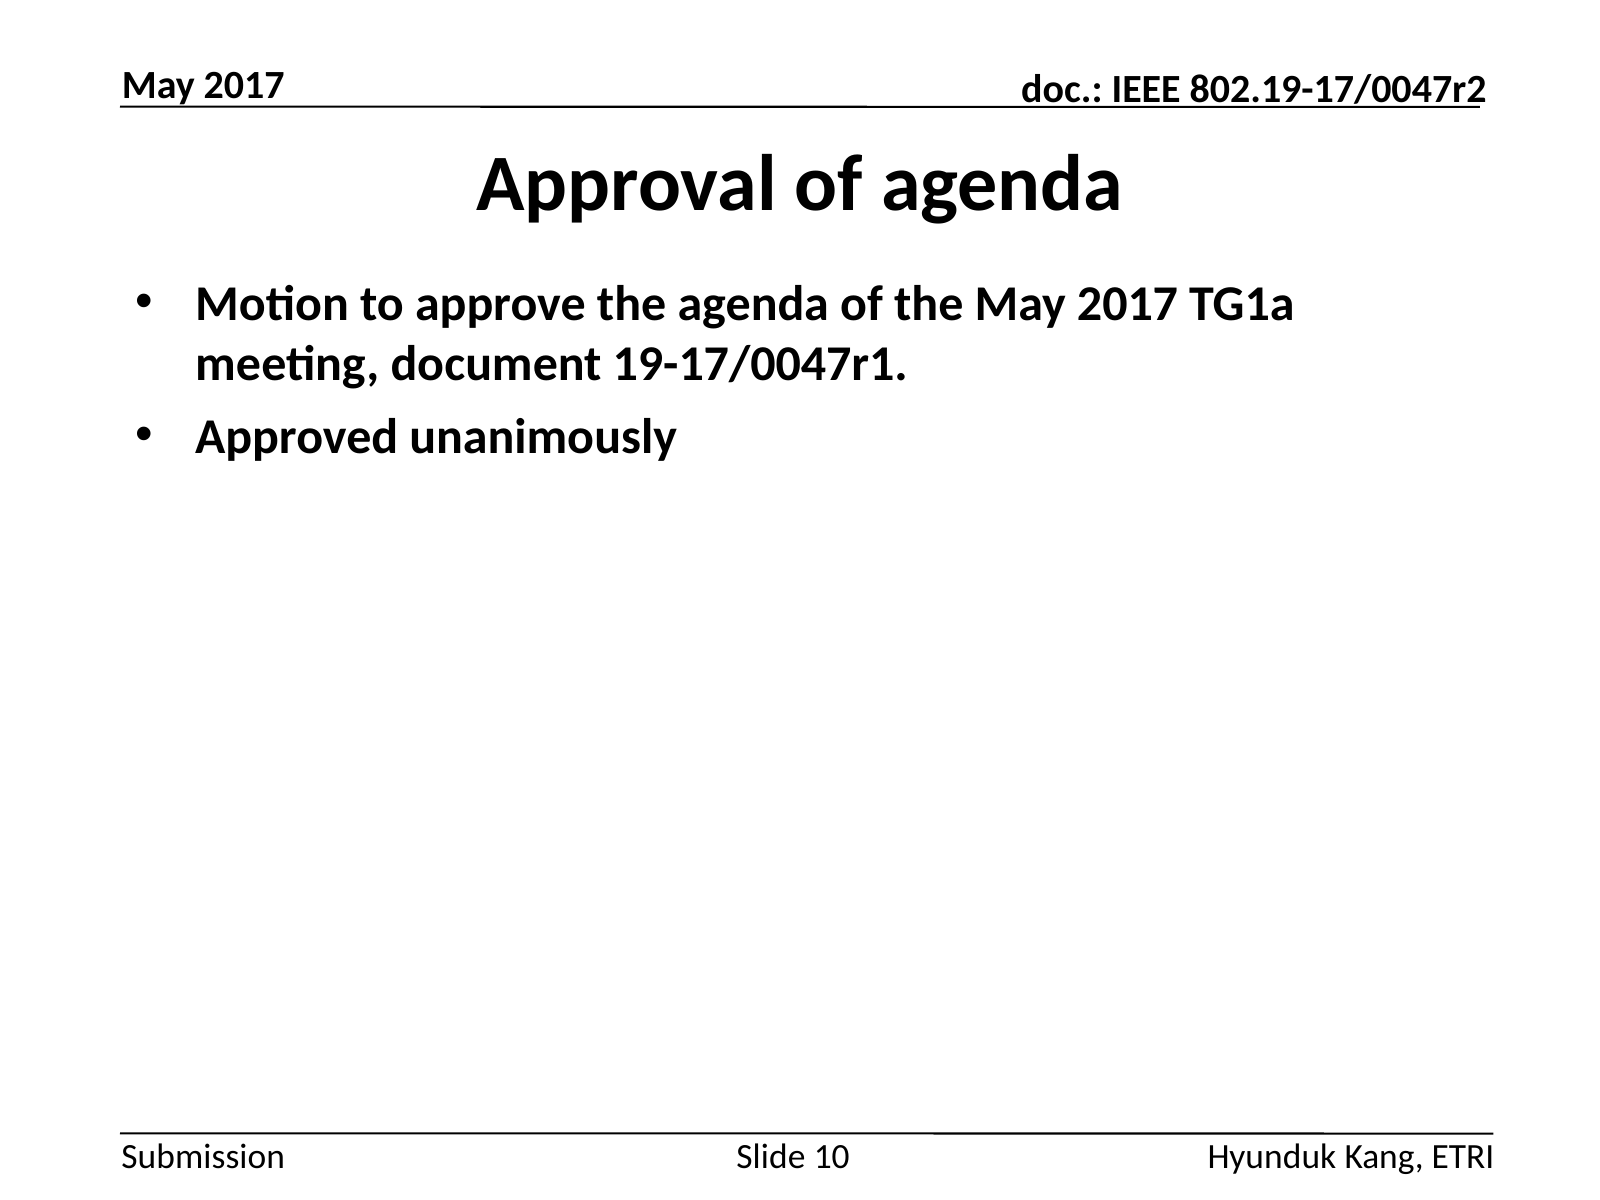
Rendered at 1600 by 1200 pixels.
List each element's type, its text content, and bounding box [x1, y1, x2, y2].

list Motion to approve the agenda of the May 2017 TG1a meeting, document 19-17/0047r1. Approved unanimously [119, 262, 1480, 1126]
title Approval of agenda [119, 119, 1480, 238]
footer Hyunduk Kang, ETRI [937, 1132, 1495, 1174]
slide_number Slide 10 [733, 1132, 854, 1197]
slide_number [121, 58, 451, 107]
